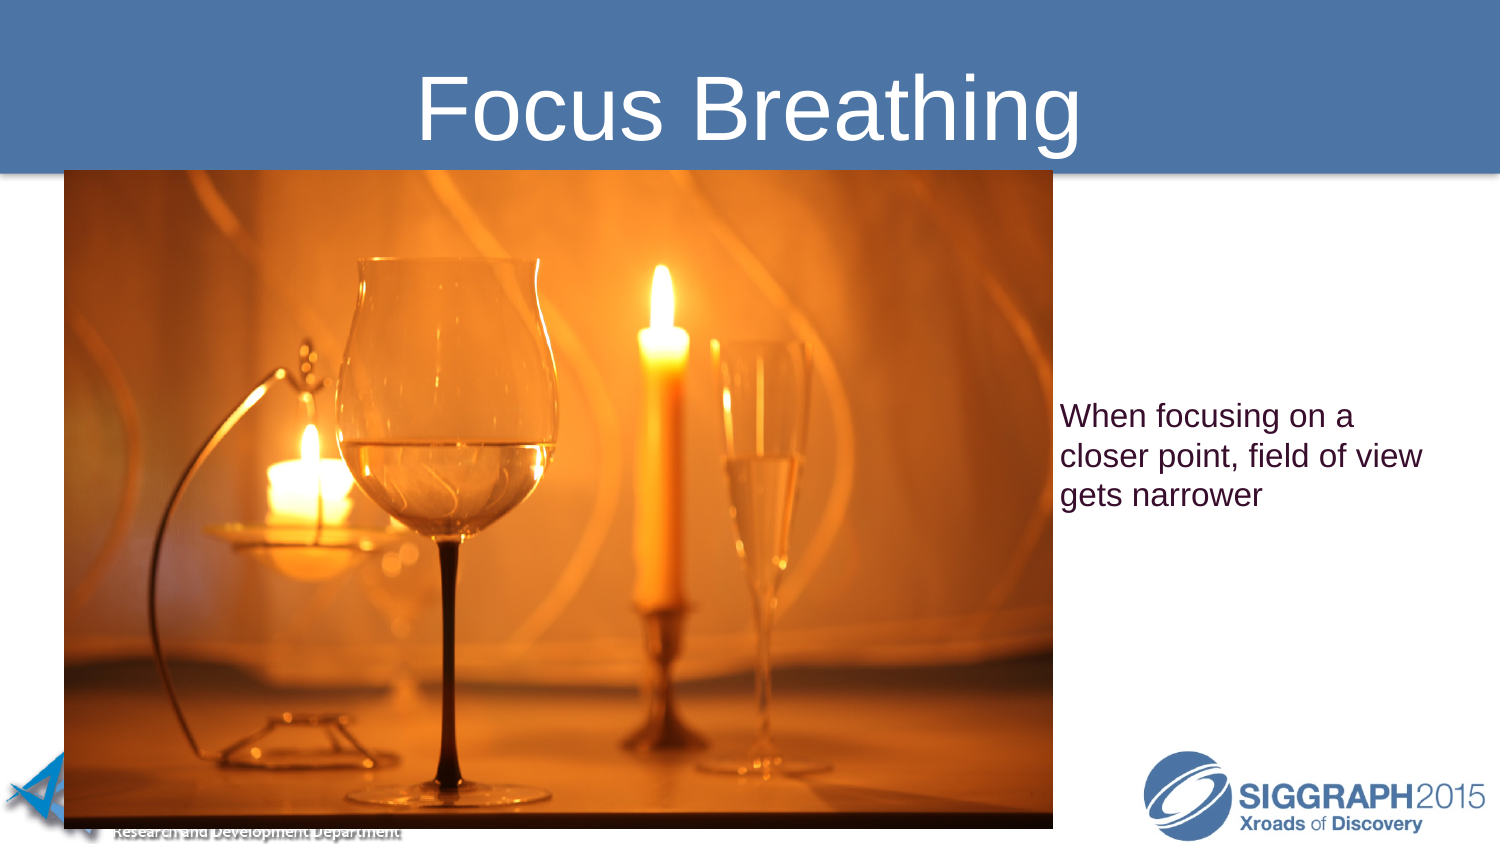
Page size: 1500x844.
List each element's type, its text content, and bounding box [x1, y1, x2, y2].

picture [0, 169, 1053, 844]
picture [1139, 747, 1500, 844]
title Focus Breathing [74, 33, 1426, 175]
text_box When focusing on a closer point, field of view gets narrower [1058, 386, 1459, 521]
